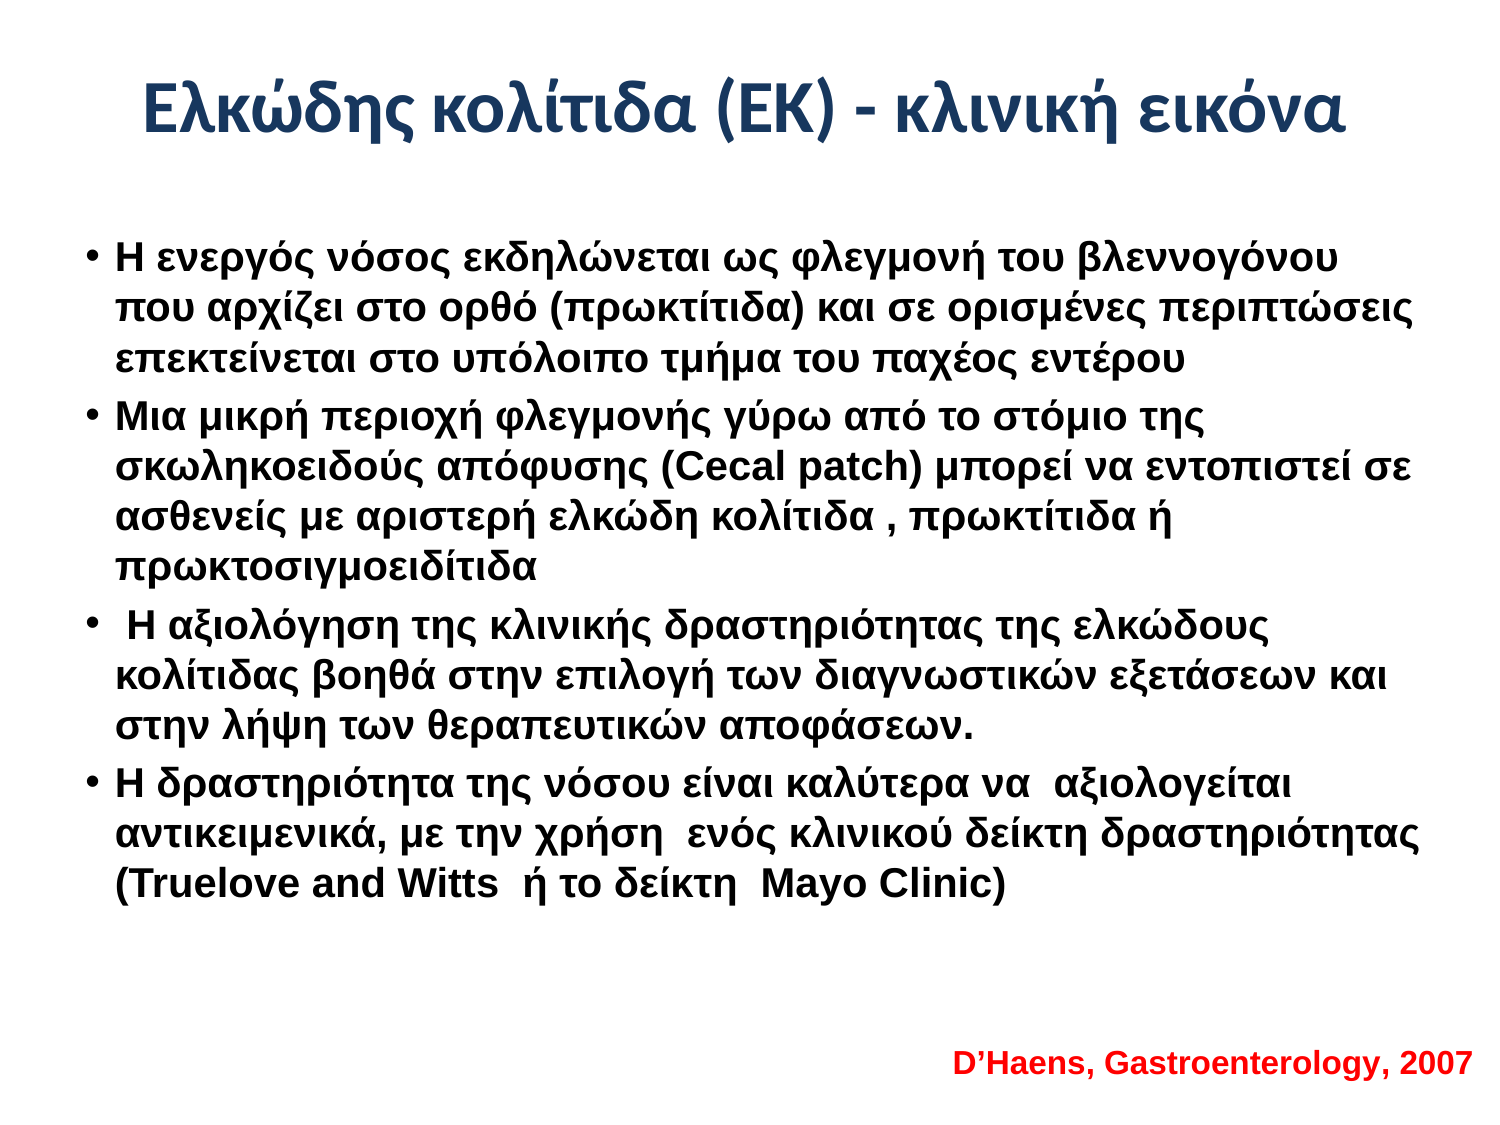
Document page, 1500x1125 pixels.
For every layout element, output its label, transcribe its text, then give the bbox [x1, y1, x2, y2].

title Ελκώδης κολίτιδα (ΕΚ) - κλινική εικόνα [70, 35, 1421, 190]
text_box D’Haens, Gastroenterology, 2007 [867, 1034, 1489, 1089]
list Η ενεργός νόσος εκδηλώνεται ως φλεγμονή του βλεννογόνου που αρχίζει στο ορθό (πρωκτίτιδα) και σε ορισμένες περιπτώσεις επεκτείνεται στο υπόλοιπο τμήμα του παχέος εντέρου Μια μικρή περιοχή φλεγμονής γύρω από το στόμιο της σκωληκοειδούς απόφυσης (Cecal patch) μπορεί να εντοπιστεί σε ασθενείς με αριστερή ελκώδη κολίτιδα , πρωκτίτιδα ή πρωκτοσιγμοειδίτιδα Η αξιολόγηση της κλινικής δραστηριότητας της ελκώδους κολίτιδας βοηθά στην επιλογή των διαγνωστικών εξετάσεων και στην λήψη των θεραπευτικών αποφάσεων. Η δραστηριότητα της νόσου είναι καλύτερα να αξιολογείται αντικειμενικά, με την χρήση ενός κλινικού δείκτη δραστηριότητας (Truelove and Witts ή το δείκτη Mayo Clinic) [70, 222, 1442, 961]
